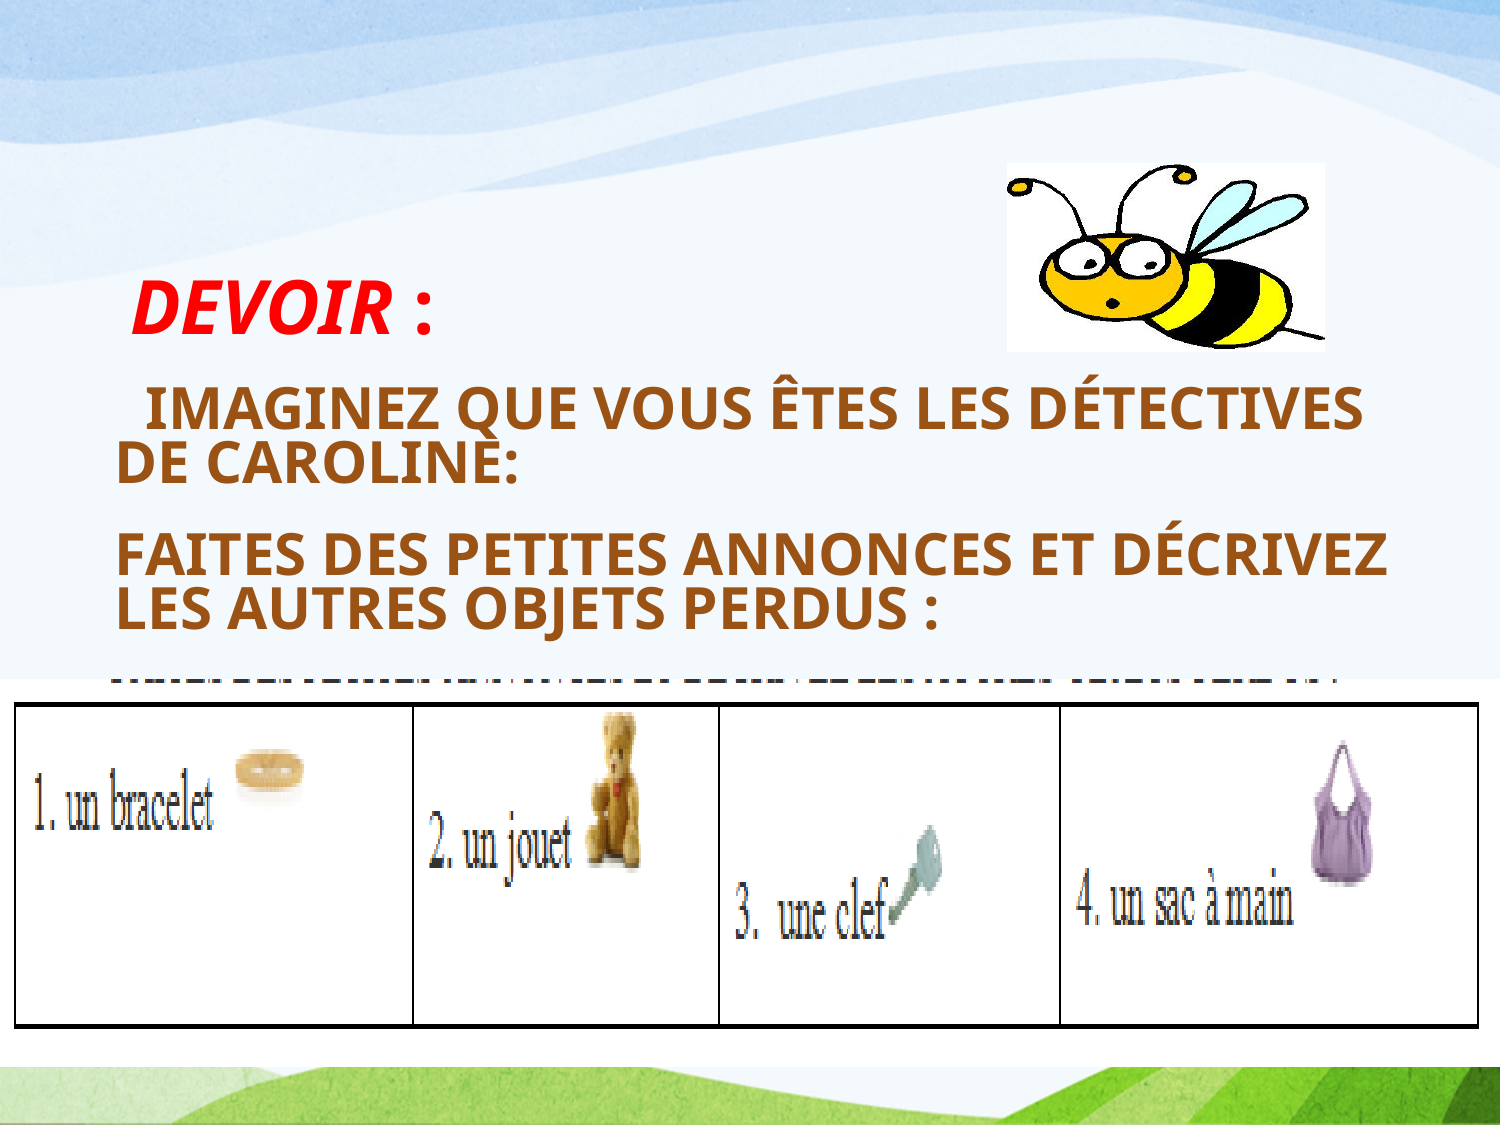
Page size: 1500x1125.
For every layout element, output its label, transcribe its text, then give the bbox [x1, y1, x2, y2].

list DEVOIR : IMAGINEZ QUE VOUS ÊTES LES DÉTECTIVES DE CAROLINE: FAITES DES PETITES ANNONCES ET DÉCRIVEZ LES AUTRES OBJETS PERDUS : [99, 287, 1450, 679]
picture [0, 0, 1500, 1125]
